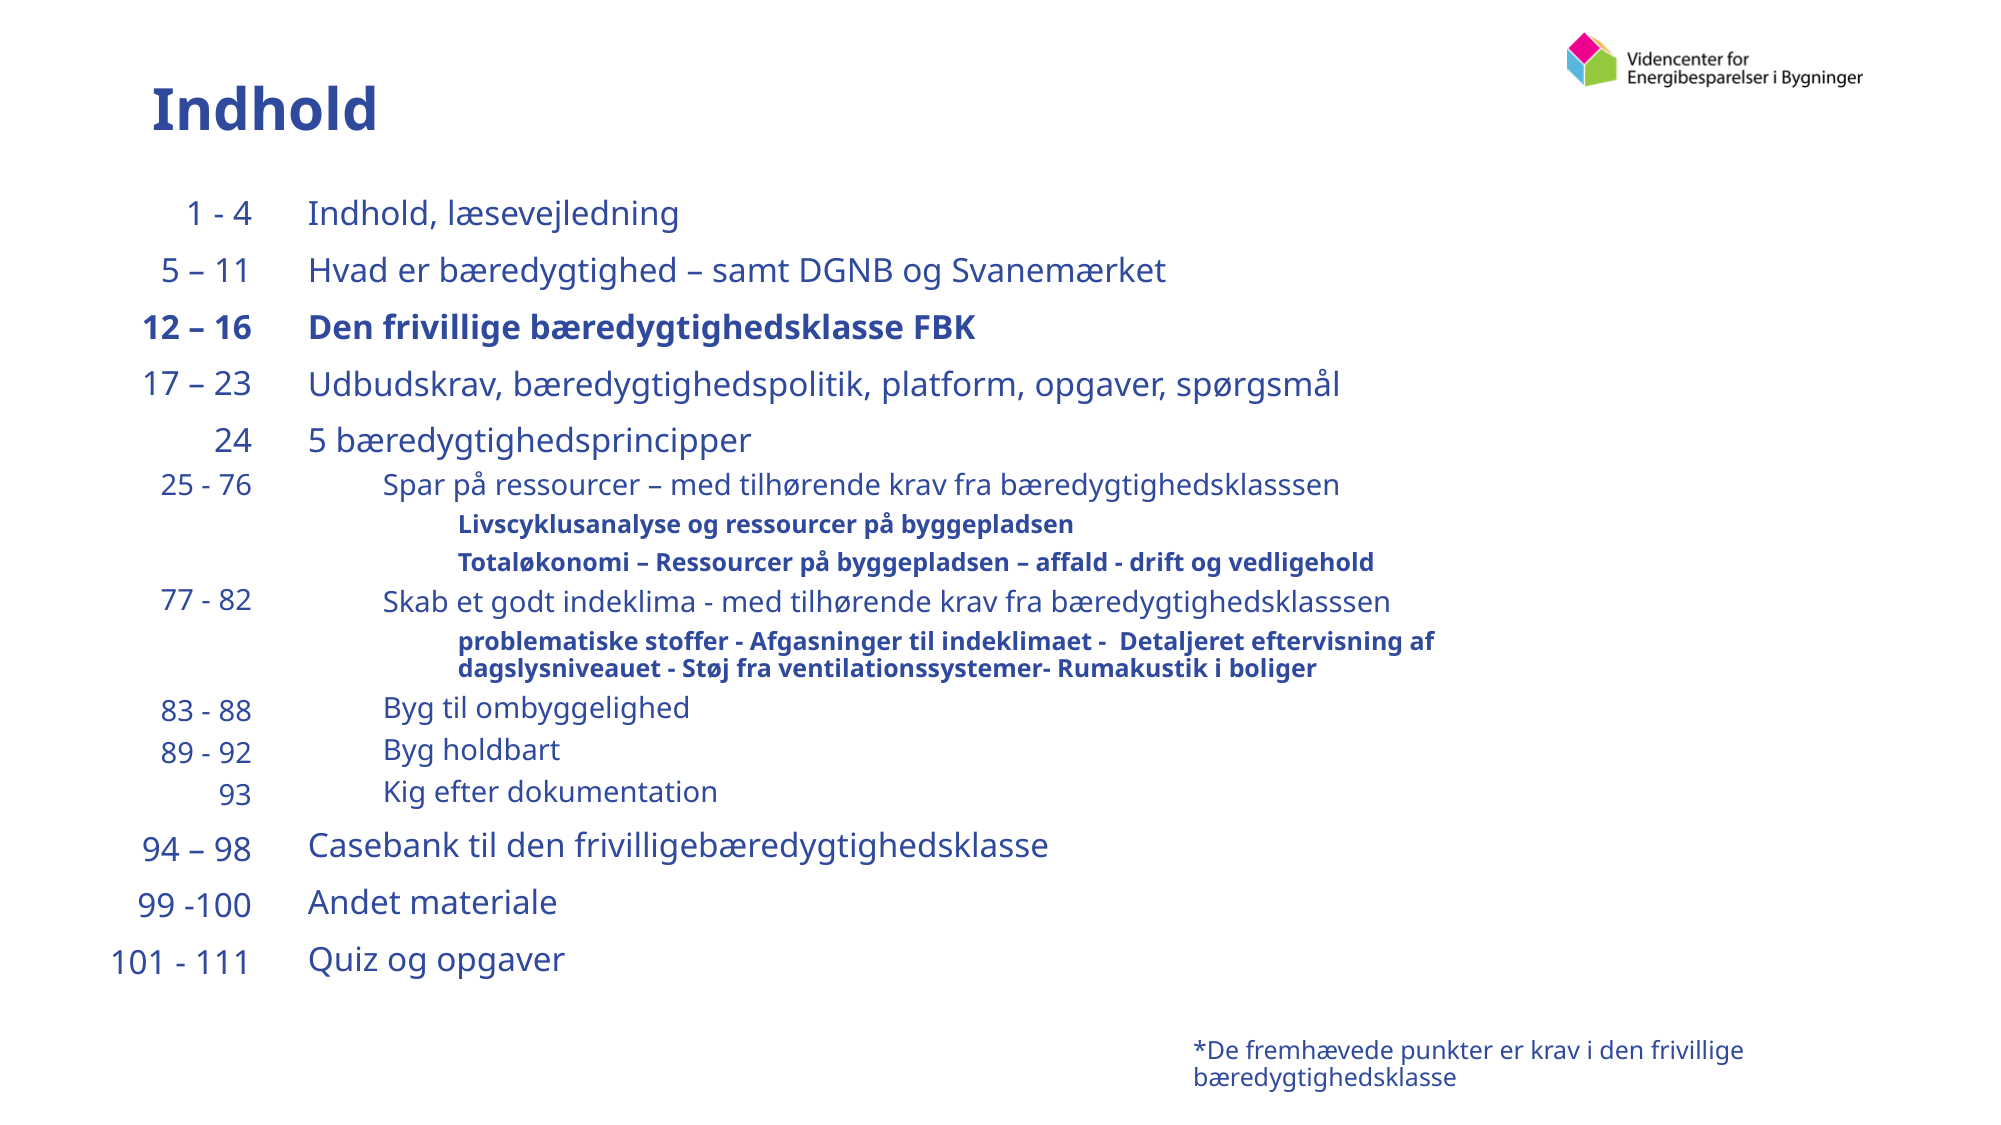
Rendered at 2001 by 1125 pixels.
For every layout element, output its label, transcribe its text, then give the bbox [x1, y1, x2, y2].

list Indhold, læsevejledning Hvad er bæredygtighed – samt DGNB og Svanemærket Den frivillige bæredygtighedsklasse FBK Udbudskrav, bæredygtighedspolitik, platform, opgaver, spørgsmål 5 bæredygtighedsprincipper Spar på ressourcer – med tilhørende krav fra bæredygtighedsklasssen Livscyklusanalyse og ressourcer på byggepladsen Totaløkonomi – Ressourcer på byggepladsen – affald - drift og vedligehold Skab et godt indeklima - med tilhørende krav fra bæredygtighedsklasssen problematiske stoffer - Afgasninger til indeklimaet - Detaljeret eftervisning af dagslysniveauet - Støj fra ventilationssystemer- Rumakustik i boliger Byg til ombyggelighed Byg holdbart Kig efter dokumentation Casebank til den frivilligebæredygtighedsklasse Andet materiale Quiz og opgaver [293, 189, 1568, 1066]
text_box *De fremhævede punkter er krav i den frivillige bæredygtighedsklasse [1178, 1039, 2000, 1092]
text_box 1 - 4 5 – 11 12 – 16 17 – 23 24 25 - 76 77 - 82 83 - 88 89 - 92 93 94 – 98 99 -100 101 - 111 [58, 189, 267, 1066]
title Indhold [137, 85, 1863, 138]
picture [1567, 32, 1863, 85]
